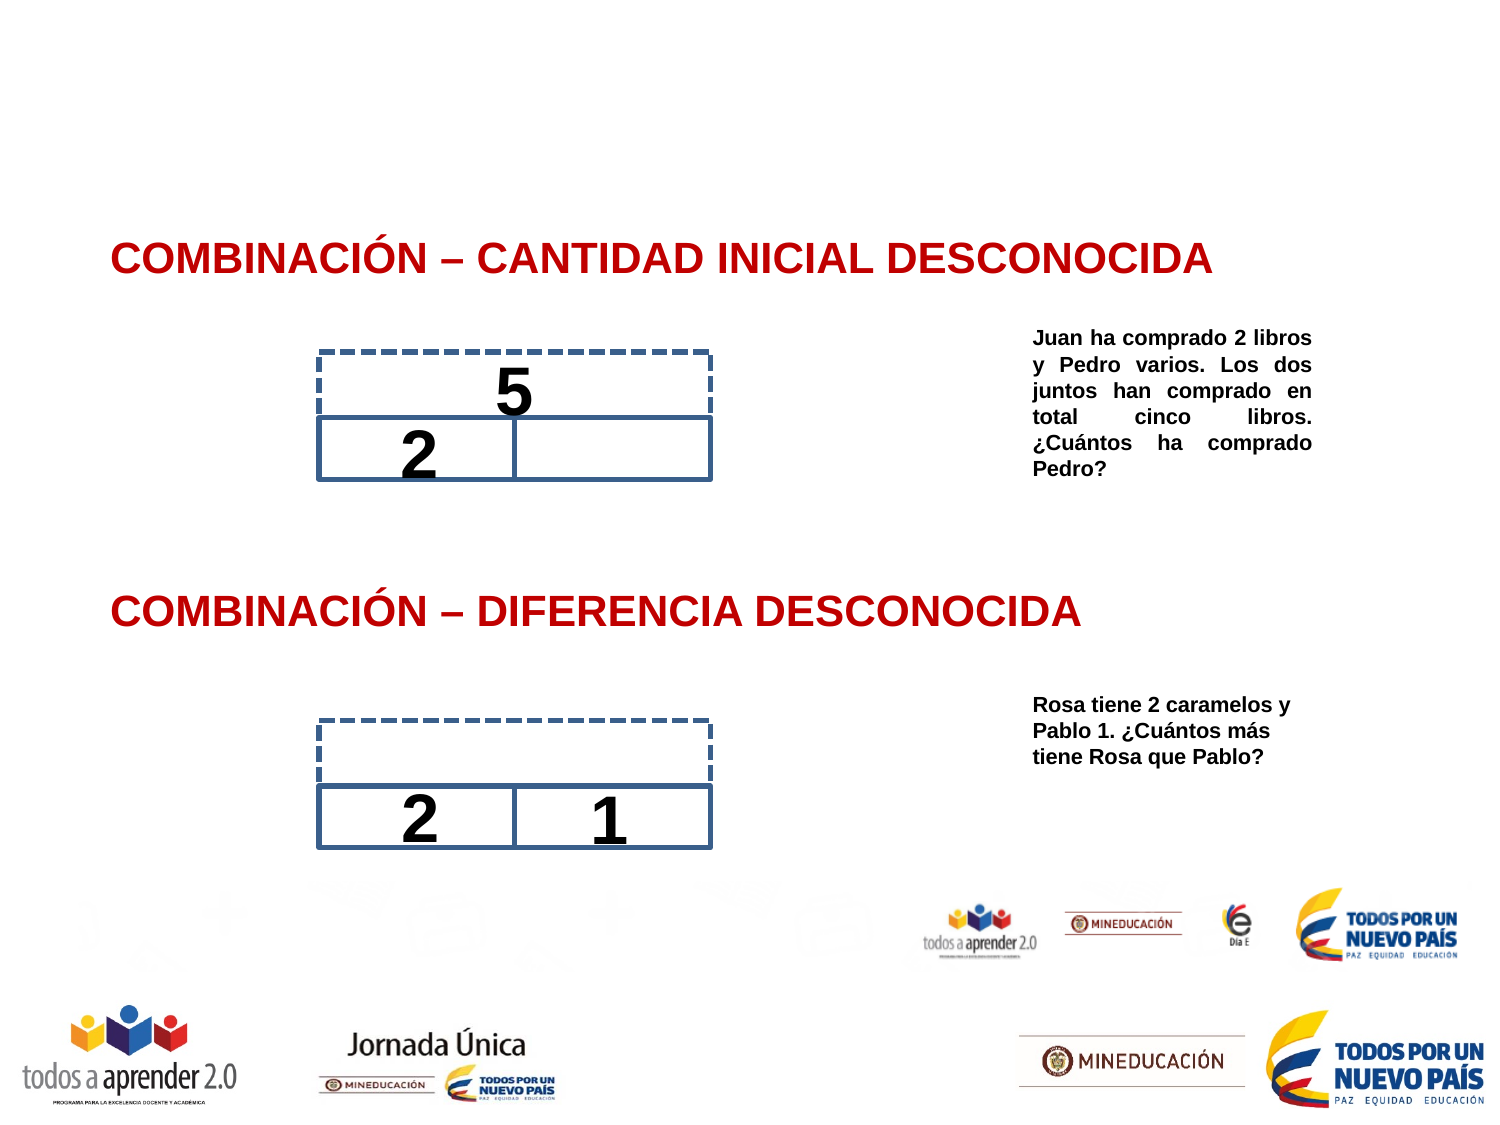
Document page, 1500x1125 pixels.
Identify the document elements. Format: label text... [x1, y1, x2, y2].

text_box [317, 350, 426, 420]
text_box 5 [426, 339, 603, 437]
text_box Rosa tiene 2 caramelos y Pablo 1. ¿Cuántos más tiene Rosa que Pablo? [1017, 682, 1328, 777]
text_box [317, 418, 331, 481]
text_box [317, 786, 332, 850]
text_box COMBINACIÓN – CANTIDAD INICIAL DESCONOCIDA [95, 222, 1431, 290]
text_box [508, 437, 513, 481]
picture [17, 1000, 241, 1108]
text_box 1 [522, 768, 698, 866]
text_box [698, 786, 712, 850]
text_box 2 [332, 766, 509, 864]
text_box 2 [331, 402, 508, 500]
text_box [509, 788, 513, 850]
text_box [513, 418, 712, 481]
picture [69, 881, 1472, 973]
text_box COMBINACIÓN – DIFERENCIA DESCONOCIDA [95, 575, 1431, 643]
picture [1015, 999, 1495, 1124]
text_box Juan ha comprado 2 libros y Pedro varios. Los dos juntos han comprado en total cinco libros. ¿Cuántos ha comprado Pedro? [1017, 316, 1328, 489]
picture [257, 1011, 577, 1113]
text_box [317, 718, 713, 788]
text_box [603, 350, 713, 420]
text_box [513, 786, 522, 850]
